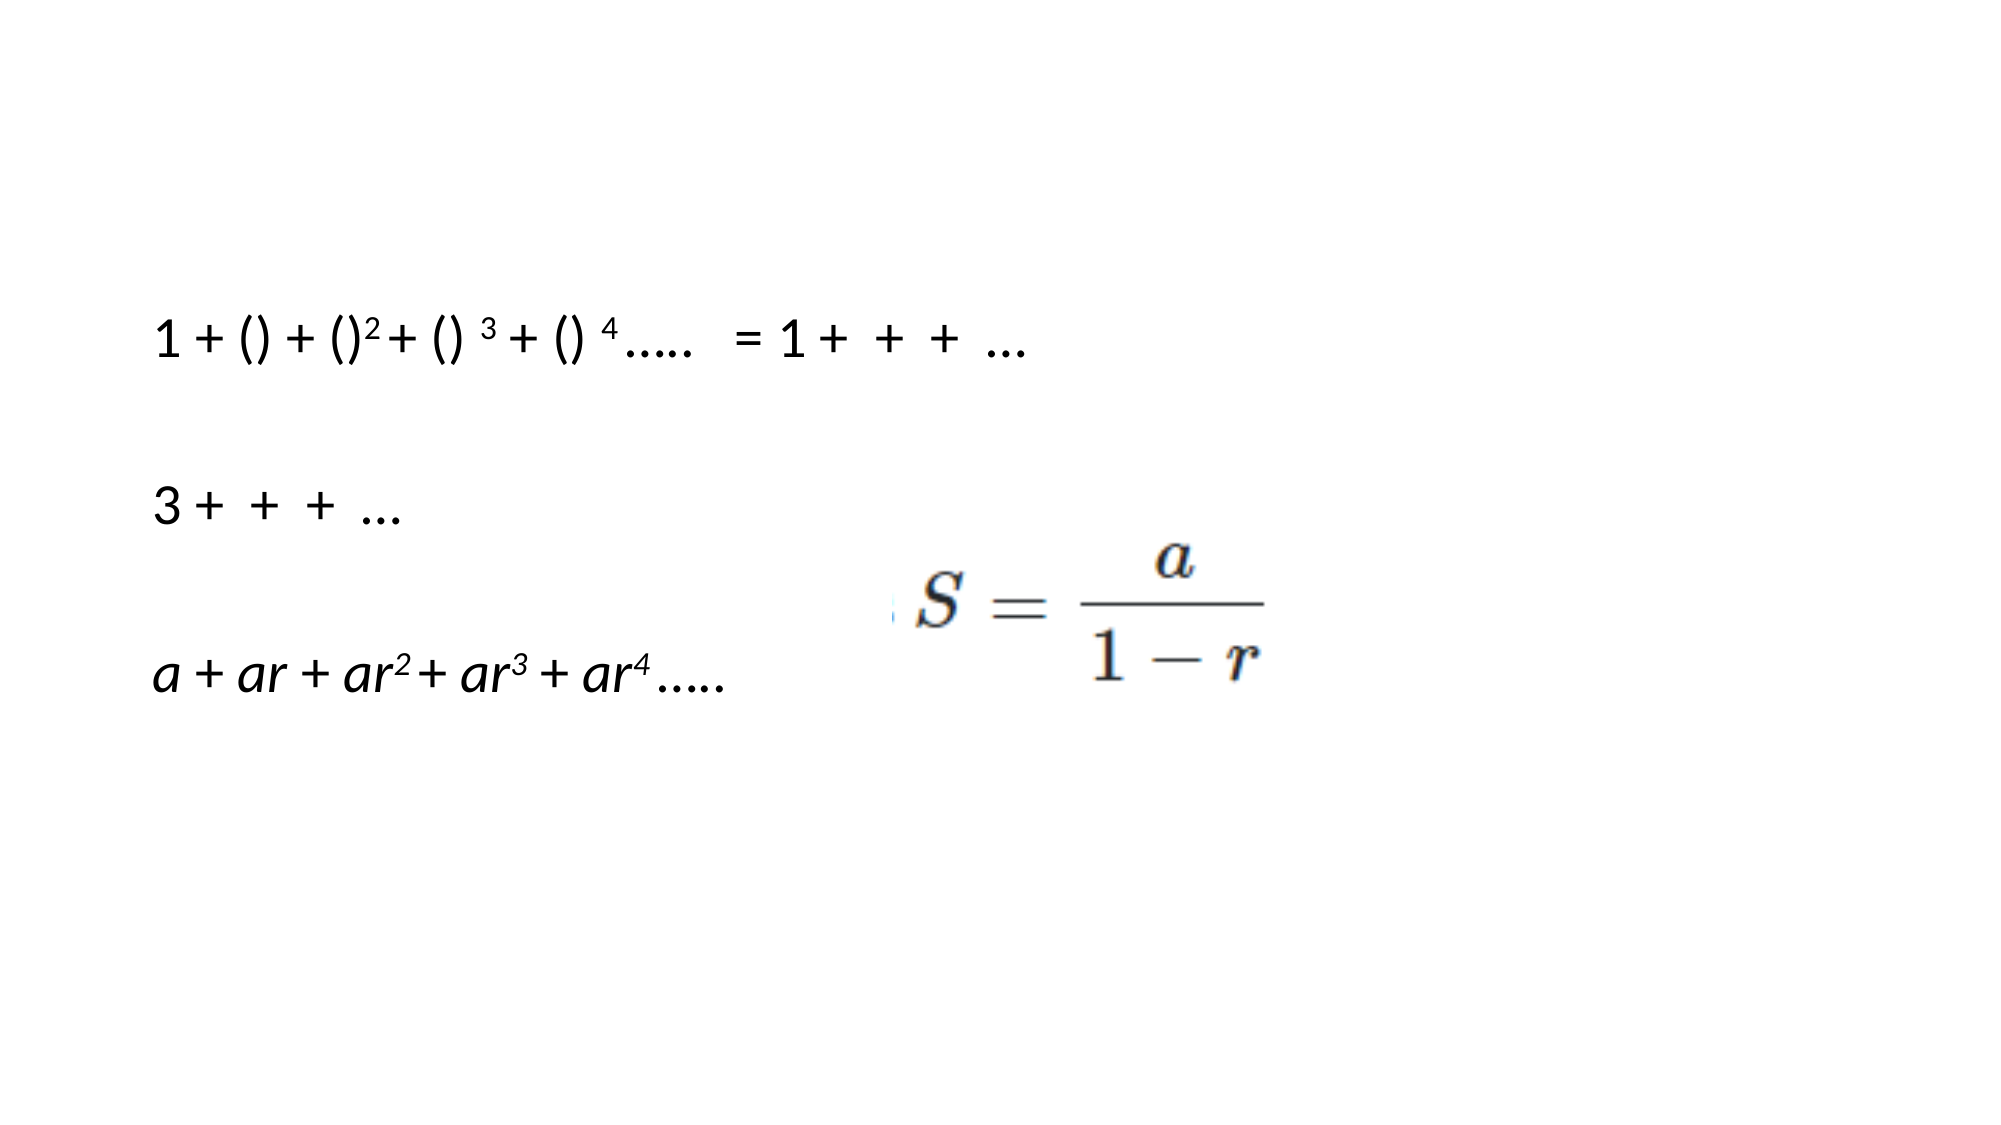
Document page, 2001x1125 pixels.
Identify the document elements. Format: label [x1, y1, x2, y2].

picture [892, 495, 1321, 763]
